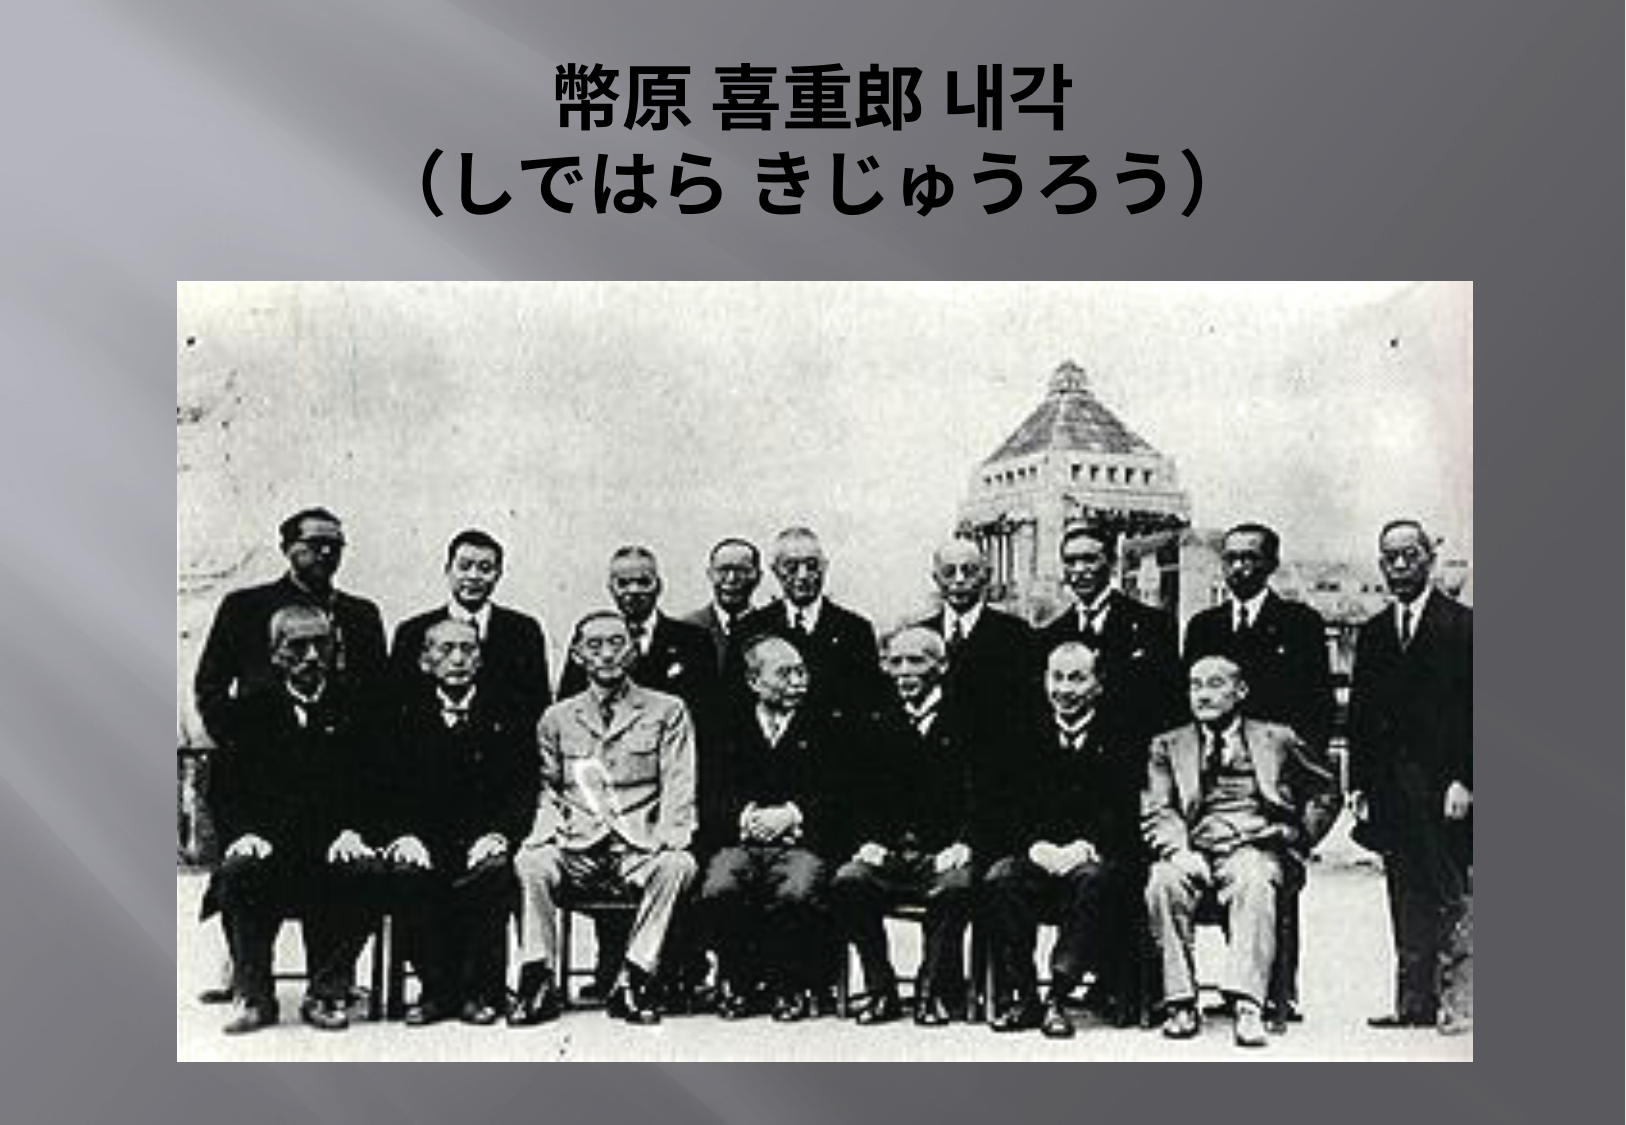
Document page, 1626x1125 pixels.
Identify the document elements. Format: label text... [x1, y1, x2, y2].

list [177, 280, 1473, 1062]
title 幣原 喜重郎 내각 （しではら きじゅうろう） [81, 45, 1544, 233]
